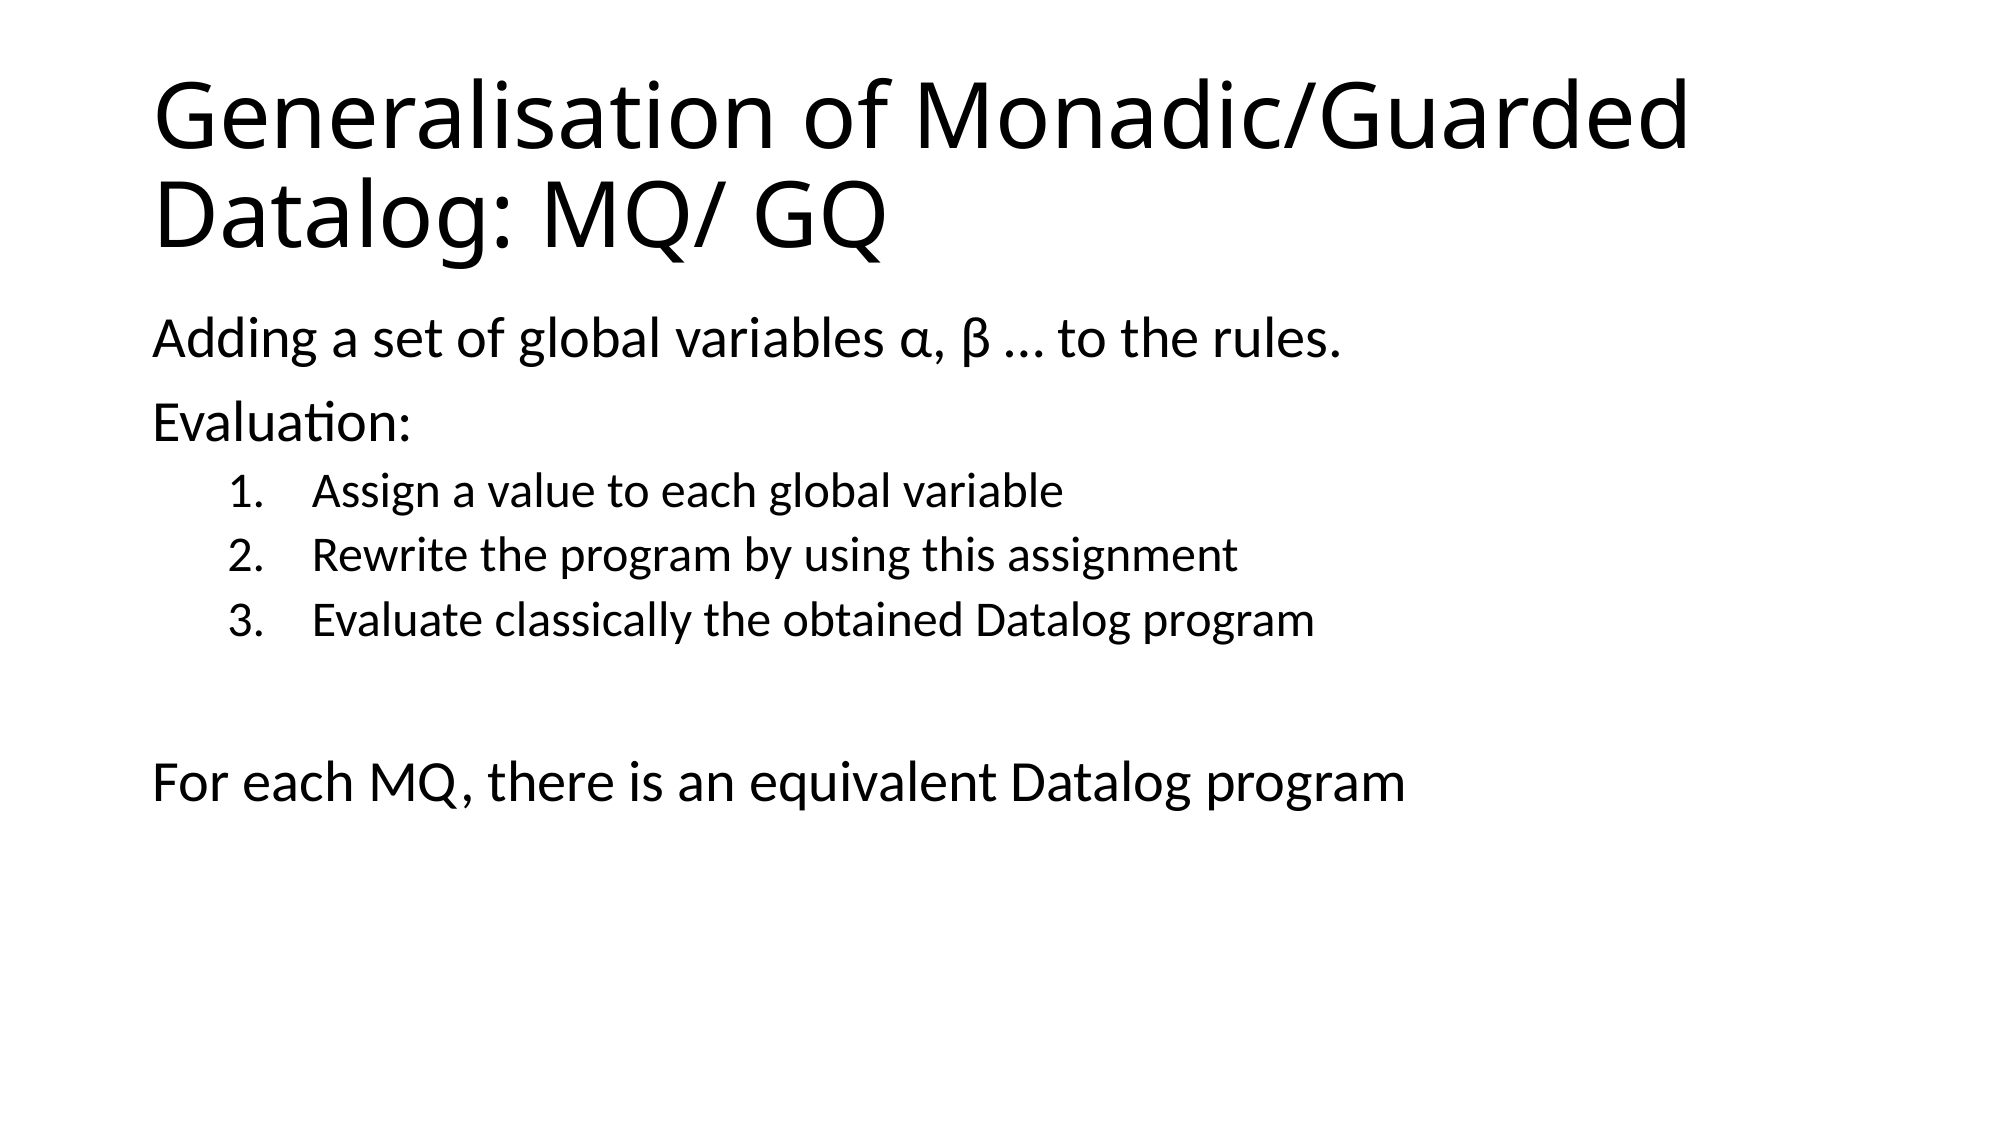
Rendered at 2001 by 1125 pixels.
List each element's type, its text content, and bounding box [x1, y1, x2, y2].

list Adding a set of global variables α, β … to the rules. Evaluation: Assign a value to each global variable Rewrite the program by using this assignment Evaluate classically the obtained Datalog program For each MQ, there is an equivalent Datalog program [137, 299, 1863, 1014]
title Generalisation of Monadic/Guarded Datalog: MQ/ GQ [137, 59, 1863, 278]
